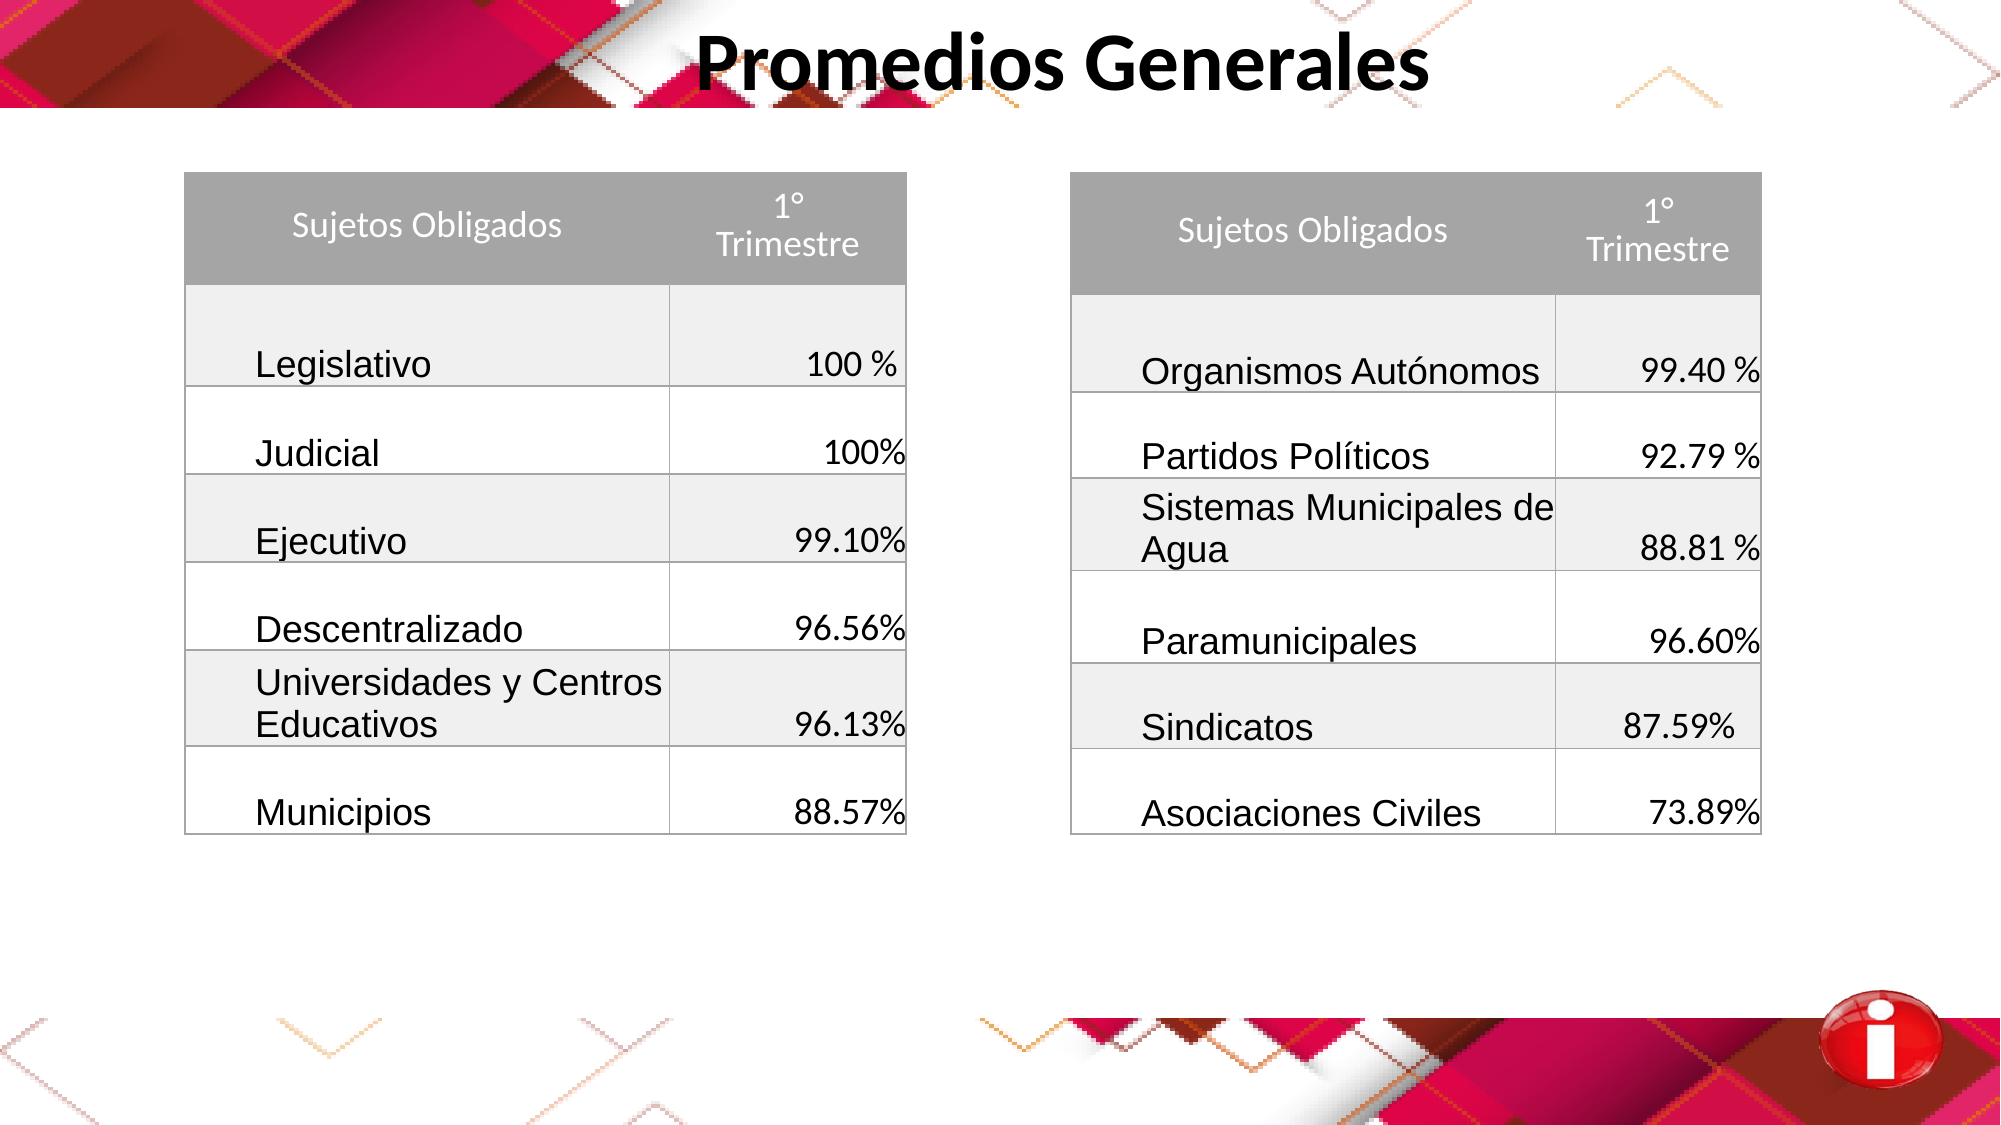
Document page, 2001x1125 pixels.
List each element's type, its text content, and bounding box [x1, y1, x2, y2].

picture [0, 987, 2000, 1125]
table_cell Partidos Políticos [1072, 393, 1555, 477]
table_header 1° Trimestre [670, 174, 905, 283]
table_header Sujetos Obligados [186, 174, 670, 283]
table_header 1° Trimestre [1555, 174, 1760, 293]
table_cell Judicial [186, 387, 669, 473]
table_cell 96.13% [670, 651, 905, 745]
table_cell 88.81 % [1556, 479, 1760, 570]
table_cell Asociaciones Civiles [1072, 749, 1555, 833]
table_cell Organismos Autónomos [1072, 295, 1555, 391]
table_header Sujetos Obligados [1072, 174, 1555, 293]
table_cell 73.89% [1556, 749, 1760, 833]
table_cell Legislativo [186, 285, 669, 385]
table_cell Descentralizado [186, 563, 669, 649]
table_cell Sistemas Municipales de Agua [1072, 479, 1555, 570]
table_cell 100 % [670, 285, 905, 385]
table_cell 88.57% [670, 747, 905, 833]
text_box Promedios Generales [681, 0, 1497, 115]
table_cell Universidades y Centros Educativos [186, 651, 669, 745]
table_cell Ejecutivo [186, 475, 669, 561]
table_cell Sindicatos [1072, 664, 1555, 748]
table_cell 92.79 % [1556, 393, 1760, 477]
table_cell Paramunicipales [1072, 571, 1555, 662]
table_cell 99.10% [670, 475, 905, 561]
table_cell 96.56% [670, 563, 905, 649]
table_cell 87.59% [1556, 664, 1760, 748]
table_cell 100% [670, 387, 905, 473]
table_cell Municipios [186, 747, 669, 833]
picture [1497, 0, 2001, 108]
picture [0, 0, 681, 108]
table_cell 96.60% [1556, 571, 1760, 662]
table_cell 99.40 % [1556, 295, 1760, 391]
